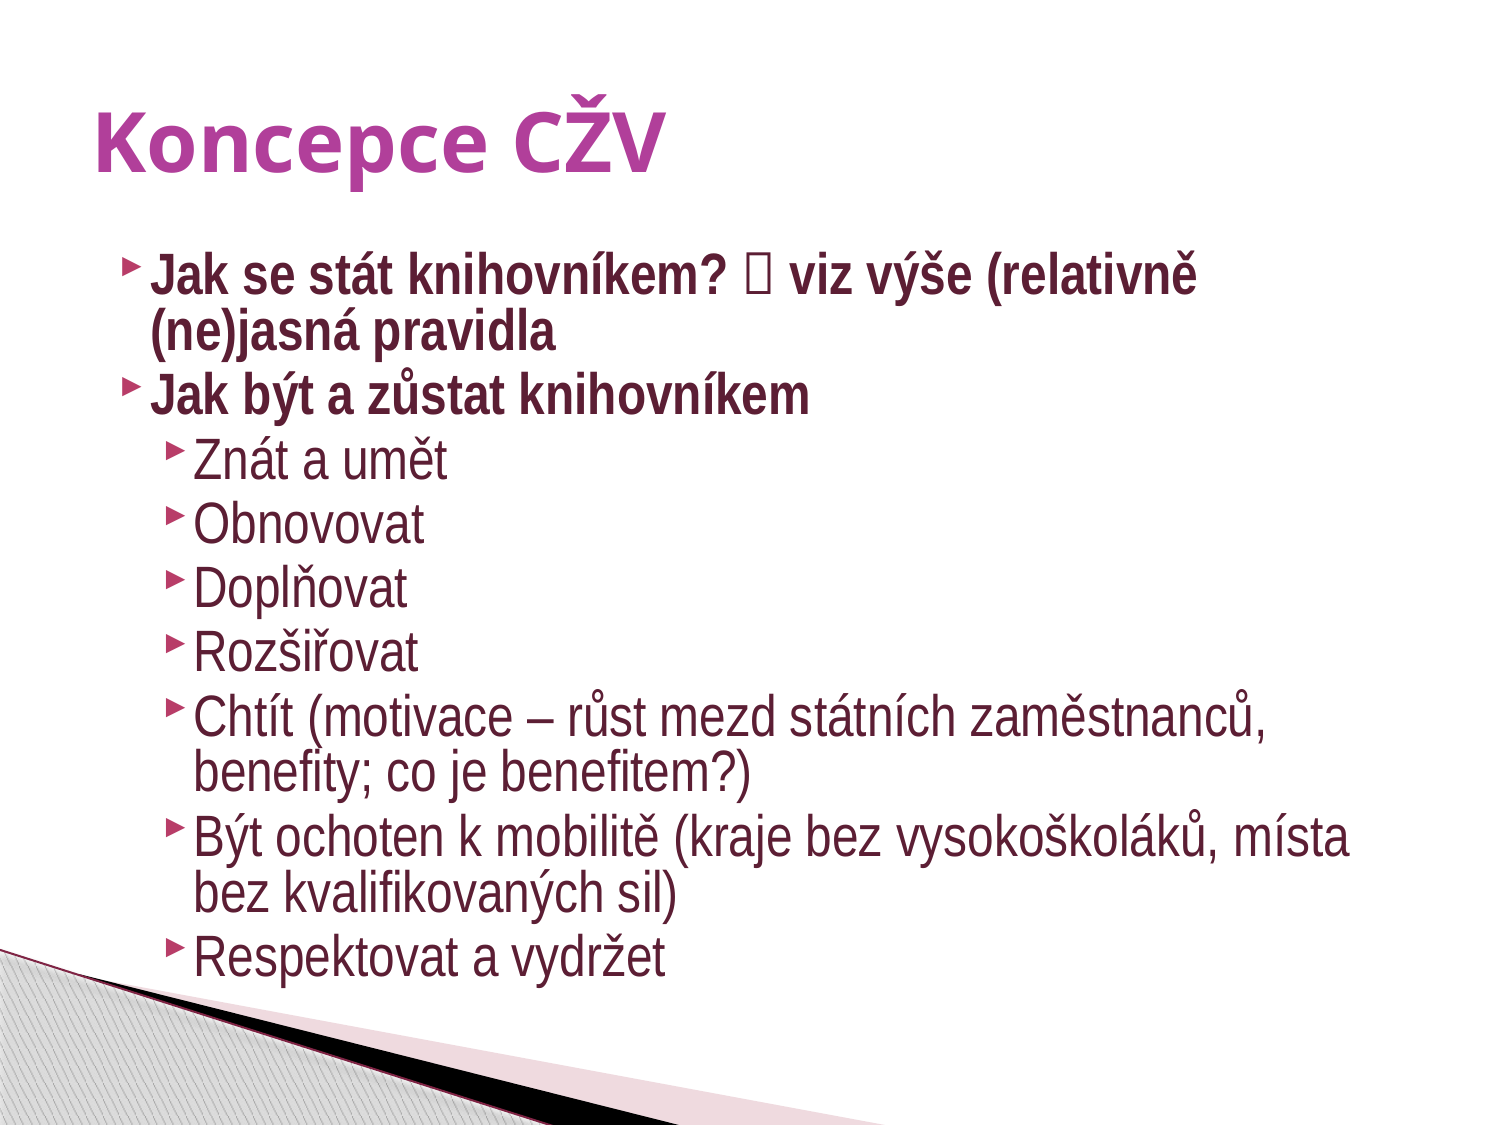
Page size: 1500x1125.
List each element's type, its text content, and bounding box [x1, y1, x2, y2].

title Koncepce CŽV [76, 45, 1425, 233]
list Jak se stát knihovníkem?  viz výše (relativně (ne)jasná pravidla Jak být a zůstat knihovníkem Znát a umět Obnovovat Doplňovat Rozšiřovat Chtít (motivace – růst mezd státních zaměstnanců, benefity; co je benefitem?) Být ochoten k mobilitě (kraje bez vysokoškoláků, místa bez kvalifikovaných sil) Respektovat a vydržet [75, 243, 1425, 1024]
